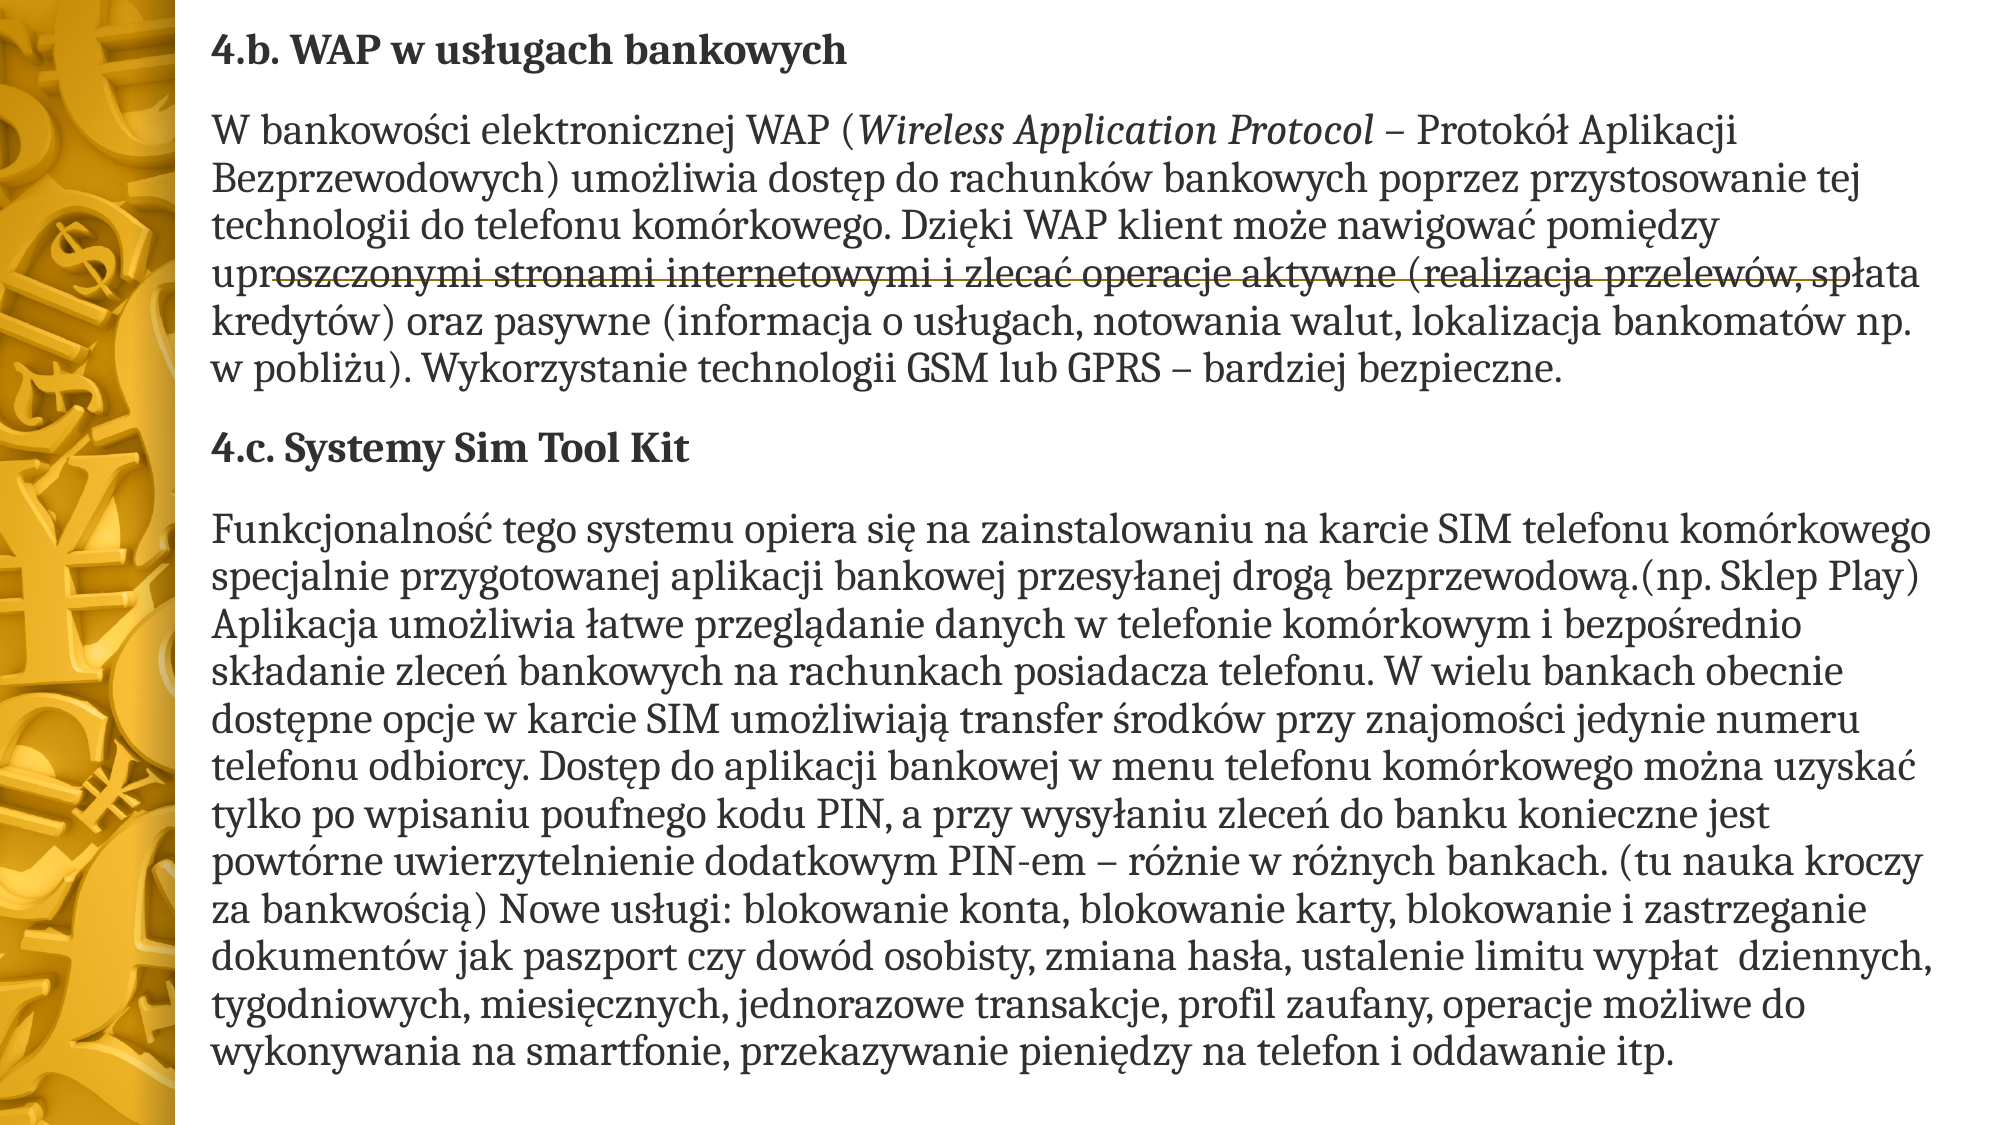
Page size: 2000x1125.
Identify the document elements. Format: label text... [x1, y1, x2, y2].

picture [0, 0, 175, 1125]
list 4.b. WAP w usługach bankowych W bankowości elektronicznej WAP (Wireless Application Protocol – Protokół Aplikacji Bezprzewodowych) umożliwia dostęp do rachunków bankowych poprzez przystosowanie tej technologii do telefonu komórkowego. Dzięki WAP klient może nawigować pomiędzy uproszczonymi stronami internetowymi i zlecać operacje aktywne (realizacja przelewów, spłata kredytów) oraz pasywne (informacja o usługach, notowania walut, lokalizacja bankomatów np. w pobliżu). Wykorzystanie technologii GSM lub GPRS – bardziej bezpieczne. 4.c. Systemy Sim Tool Kit Funkcjonalność tego systemu opiera się na zainstalowaniu na karcie SIM telefonu komórkowego specjalnie przygotowanej aplikacji bankowej przesyłanej drogą bezprzewodową.(np. Sklep Play) Aplikacja umożliwia łatwe przeglądanie danych w telefonie komórkowym i bezpośrednio składanie zleceń bankowych na rachunkach posiadacza telefonu. W wielu bankach obecnie dostępne opcje w karcie SIM umożliwiają transfer środków przy znajomości jedynie numeru telefonu odbiorcy. Dostęp do aplikacji bankowej w menu telefonu komórkowego można uzyskać tylko po wpisaniu poufnego kodu PIN, a przy wysyłaniu zleceń do banku konieczne jest powtórne uwierzytelnienie dodatkowym PIN-em – różnie w różnych bankach. (tu nauka kroczy za bankwością) Nowe usługi: blokowanie konta, blokowanie karty, blokowanie i zastrzeganie dokumentów jak paszport czy dowód osobisty, zmiana hasła, ustalenie limitu wypłat dziennych, tygodniowych, miesięcznych, jednorazowe transakcje, profil zaufany, operacje możliwe do wykonywania na smartfonie, przekazywanie pieniędzy na telefon i oddawanie itp. [196, 19, 1969, 1106]
